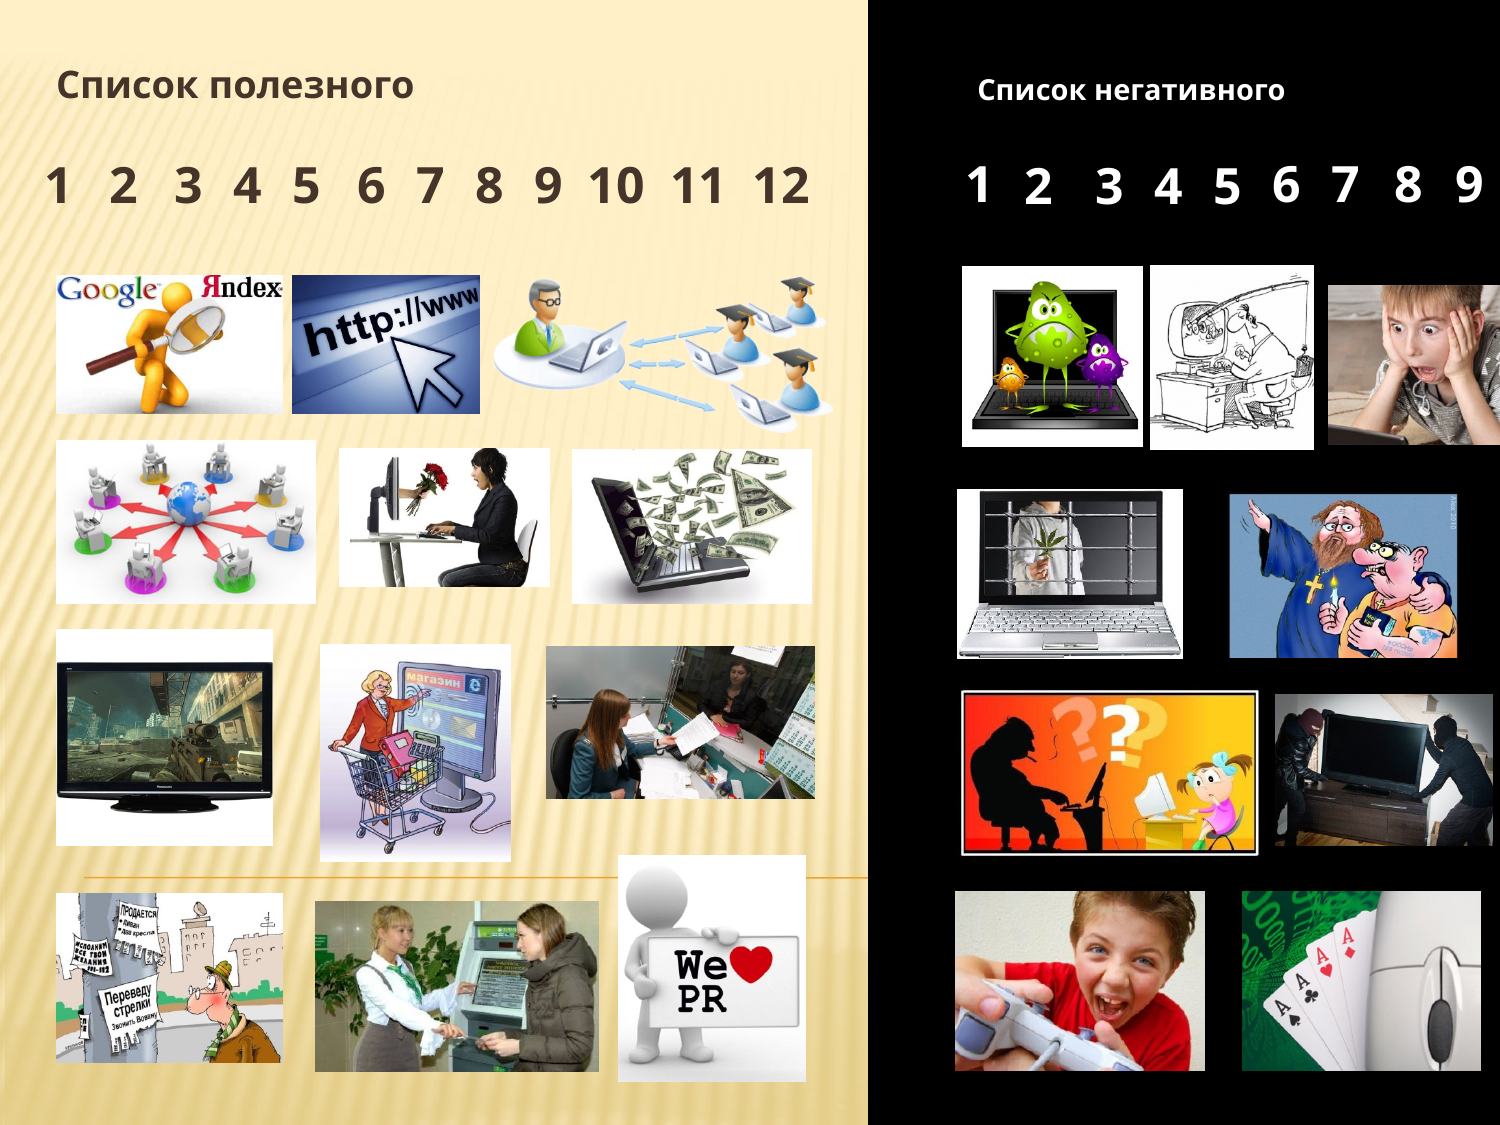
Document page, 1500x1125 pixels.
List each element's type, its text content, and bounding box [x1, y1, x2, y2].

text_box 11 [655, 149, 738, 221]
text_box Список негативного [962, 42, 1353, 114]
picture [1227, 491, 1460, 658]
picture [319, 644, 512, 862]
picture [545, 646, 815, 800]
text_box 6 [342, 149, 396, 221]
text_box 2 [94, 149, 148, 221]
text_box 7 [1316, 148, 1376, 220]
text_box 1 [29, 149, 83, 221]
text_box [866, 0, 1500, 1125]
text_box 10 [572, 149, 655, 221]
text_box 5 [1198, 150, 1258, 222]
text_box 12 [738, 149, 833, 221]
text_box 4 [218, 149, 272, 221]
picture [315, 901, 599, 1072]
picture [955, 891, 1206, 1071]
text_box 9 [1440, 148, 1500, 220]
picture [618, 855, 807, 1082]
text_box 8 [460, 149, 514, 221]
picture [1328, 284, 1500, 445]
picture [494, 276, 833, 433]
picture [56, 440, 316, 604]
text_box 6 [1257, 148, 1316, 220]
picture [962, 266, 1143, 447]
picture [1150, 265, 1314, 450]
text_box 4 [1139, 150, 1198, 222]
picture [56, 275, 283, 414]
picture [56, 629, 273, 847]
text_box 3 [159, 149, 213, 221]
text_box 1 [950, 148, 1010, 220]
text_box 7 [401, 149, 455, 221]
picture [339, 447, 550, 587]
picture [572, 449, 812, 604]
text_box 8 [1380, 148, 1440, 220]
picture [957, 489, 1183, 659]
picture [292, 275, 480, 414]
text_box 9 [519, 149, 572, 221]
picture [1275, 694, 1494, 847]
picture [1242, 891, 1481, 1071]
text_box 3 [1080, 150, 1139, 222]
subtitle Список полезного [41, 42, 432, 114]
text_box 5 [277, 149, 331, 221]
picture [955, 683, 1265, 862]
text_box 2 [1009, 150, 1069, 222]
picture [56, 893, 283, 1063]
